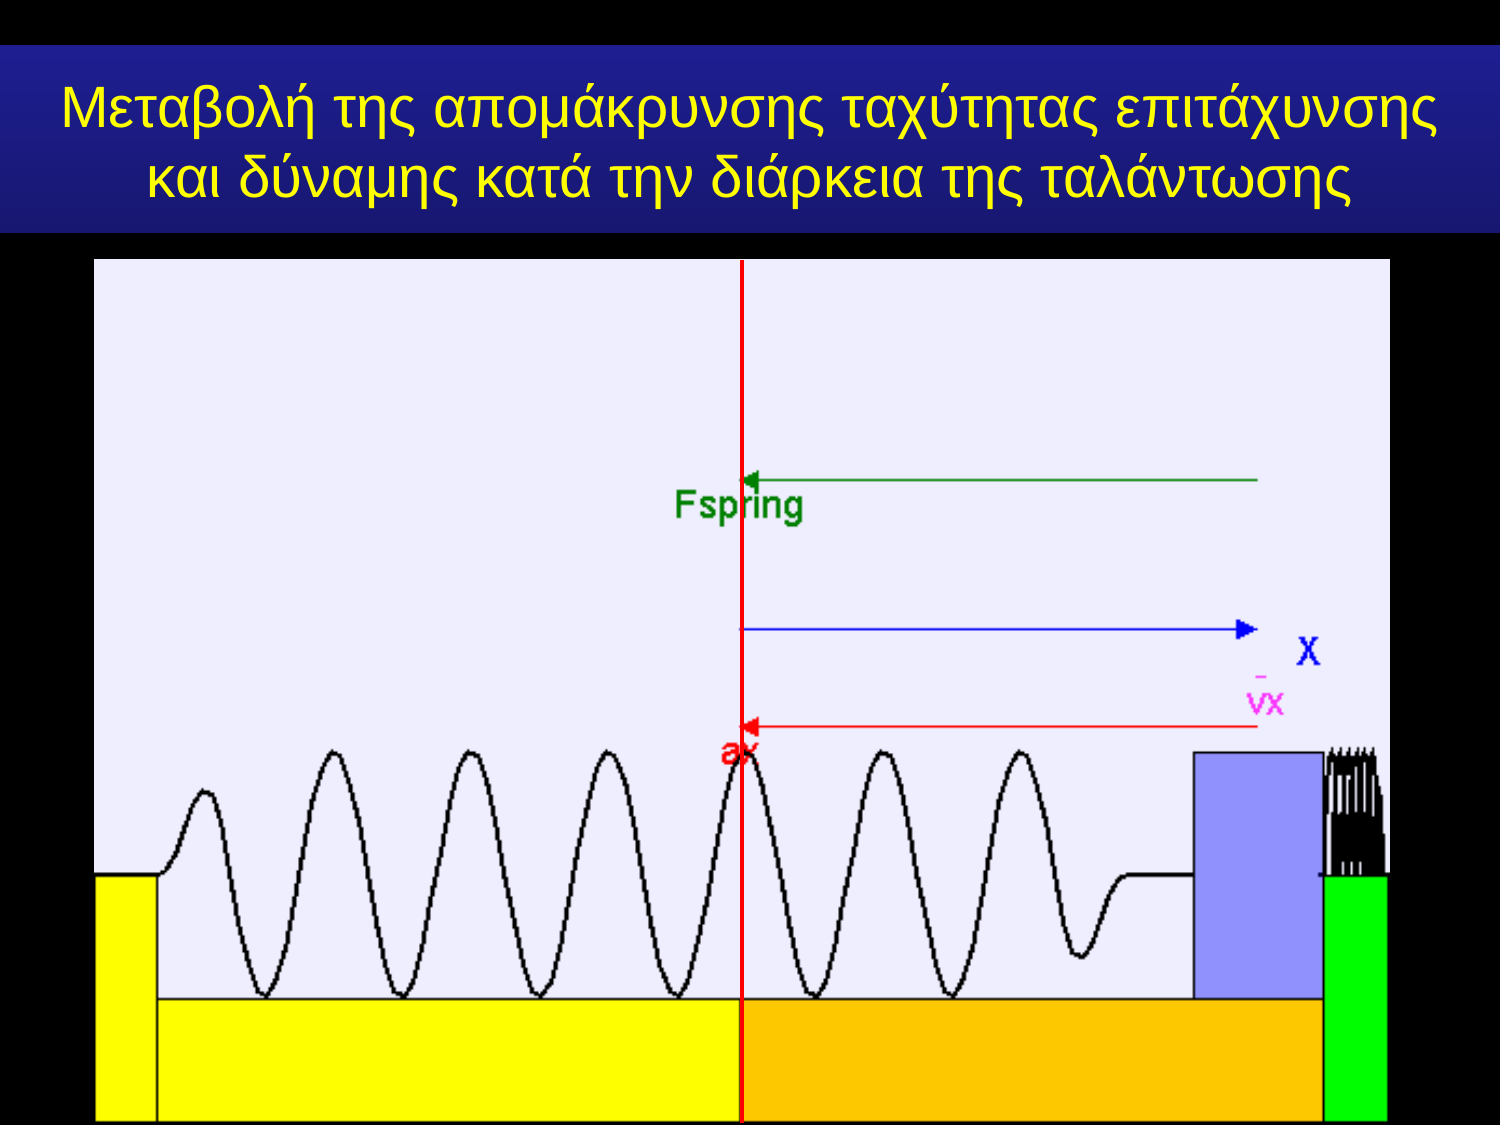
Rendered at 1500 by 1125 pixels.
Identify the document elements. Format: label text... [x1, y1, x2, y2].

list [743, 259, 1390, 1124]
title Μεταβολή της απομάκρυνσης ταχύτητας επιτάχυνσης και δύναμης κατά την διάρκεια της ταλάντωσης [0, 45, 1500, 233]
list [93, 259, 741, 1124]
